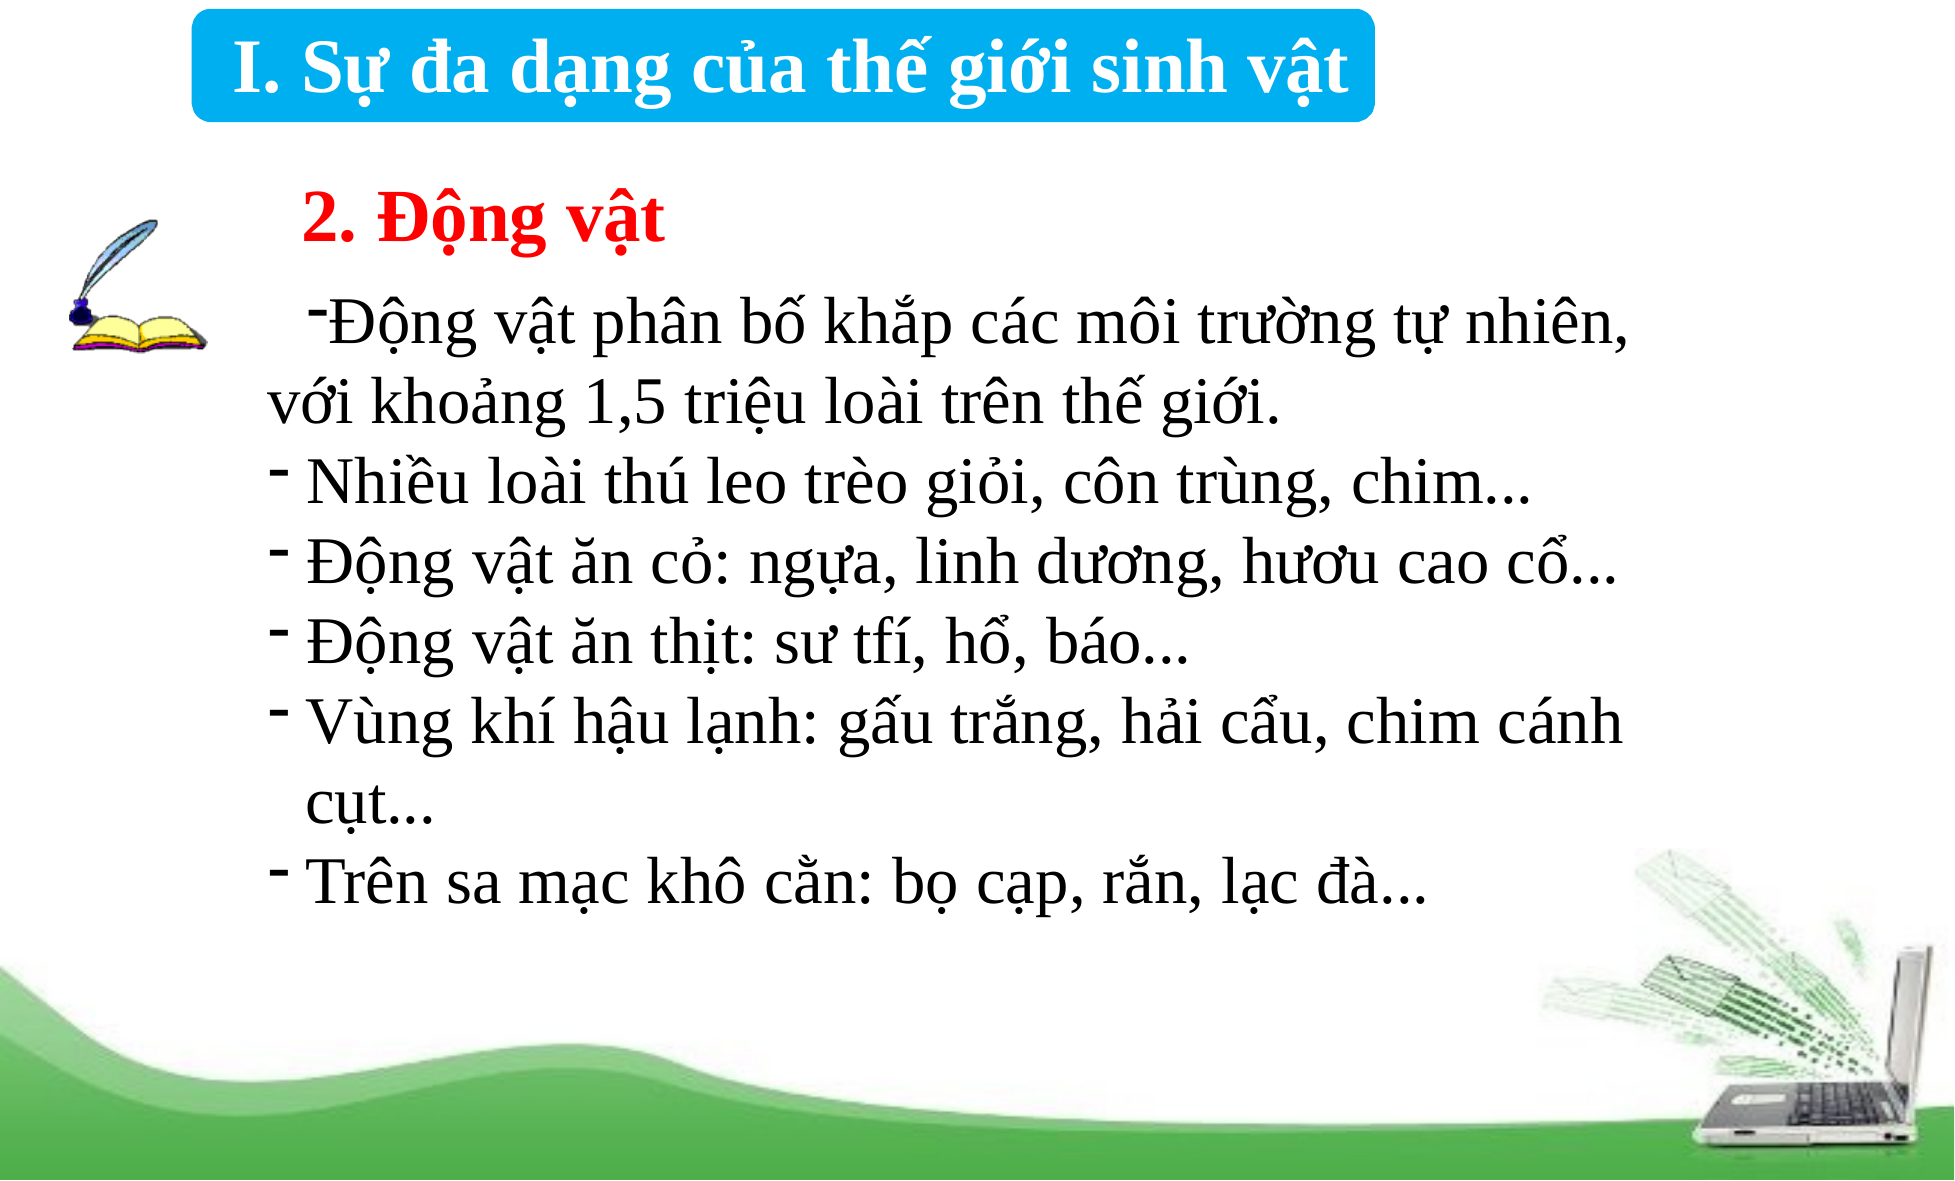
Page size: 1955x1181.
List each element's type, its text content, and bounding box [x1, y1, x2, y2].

text_box 2. Động vật Động vật phân bố khắp các môi trường tự nhiên, với khoảng 1,5 triệu loài trên thế giới. Nhiều loài thú leo trèo giỏi, côn trùng, chim... Động vật ăn cỏ: ngựa, linh dương, hươu cao cổ... Động vật ăn thịt: sư tfí, hổ, báo... Vùng khí hậu lạnh: gấu trắng, hải cẩu, chim cánh cụt... Trên sa mạc khô cằn: bọ cạp, rắn, lạc đà... [265, 141, 1773, 917]
title I. Sự đa dạng của thế giới sinh vật [147, 13, 1360, 213]
picture [0, 848, 1955, 1180]
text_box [191, 8, 1376, 123]
picture [69, 219, 209, 355]
